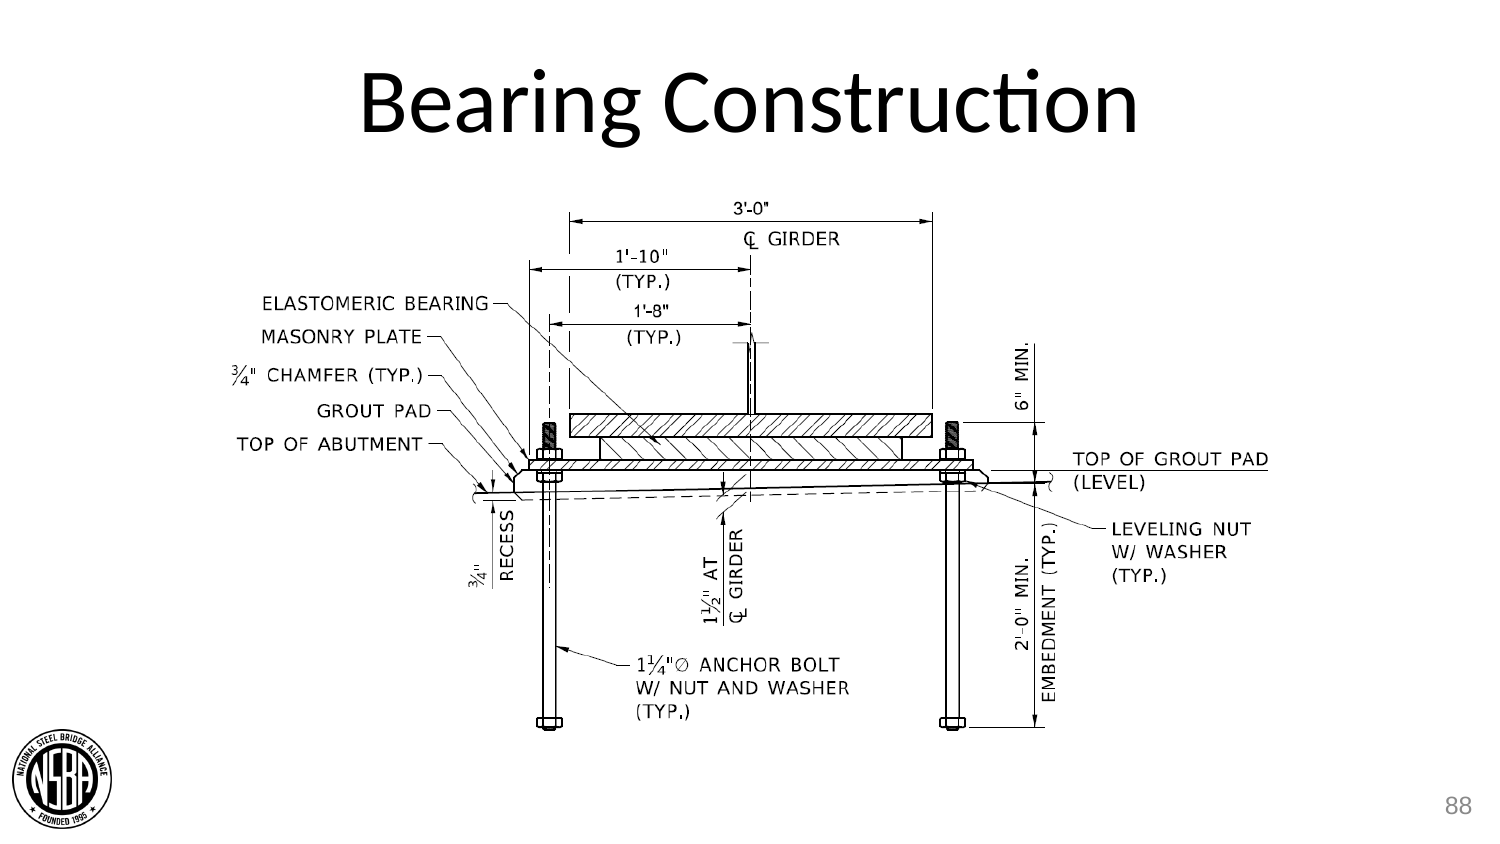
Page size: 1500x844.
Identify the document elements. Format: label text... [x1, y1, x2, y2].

title Bearing Construction [75, 33, 1425, 175]
picture [12, 729, 112, 829]
slide_number 88 [1137, 782, 1488, 828]
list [220, 196, 1280, 754]
